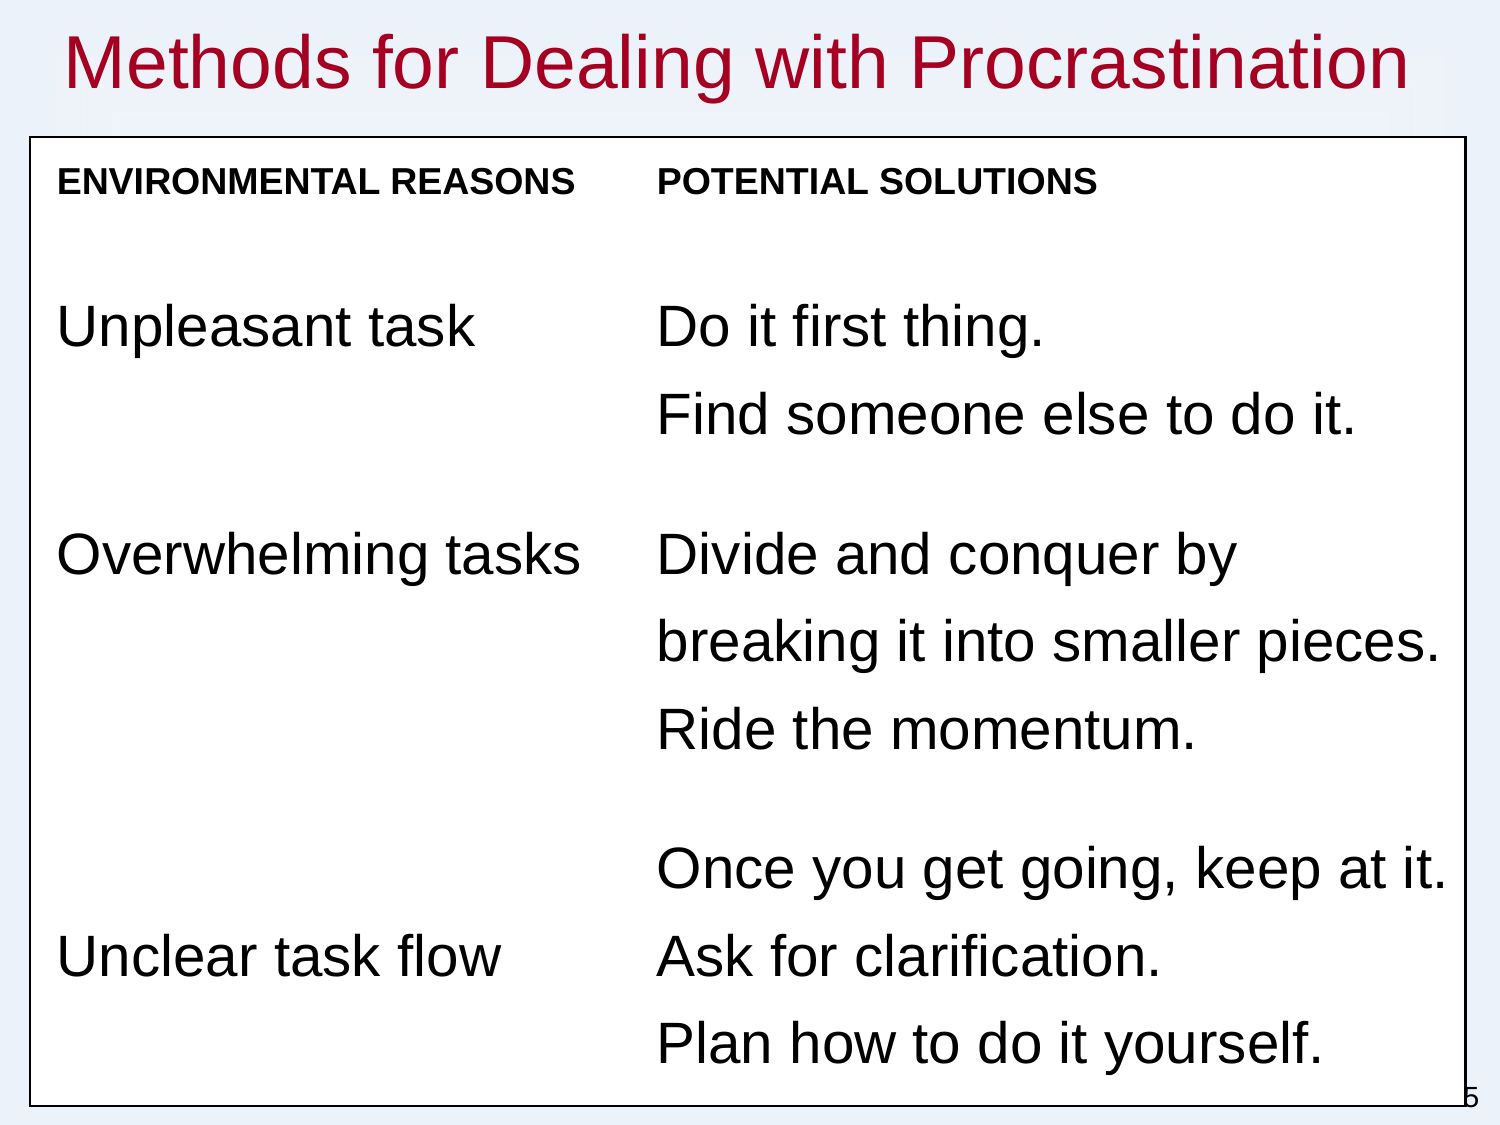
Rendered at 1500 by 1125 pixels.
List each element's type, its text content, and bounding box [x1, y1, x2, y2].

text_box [30, 136, 1483, 1106]
title Methods for Dealing with Procrastination [0, 0, 1475, 134]
slide_number 45 [1181, 1070, 1495, 1125]
